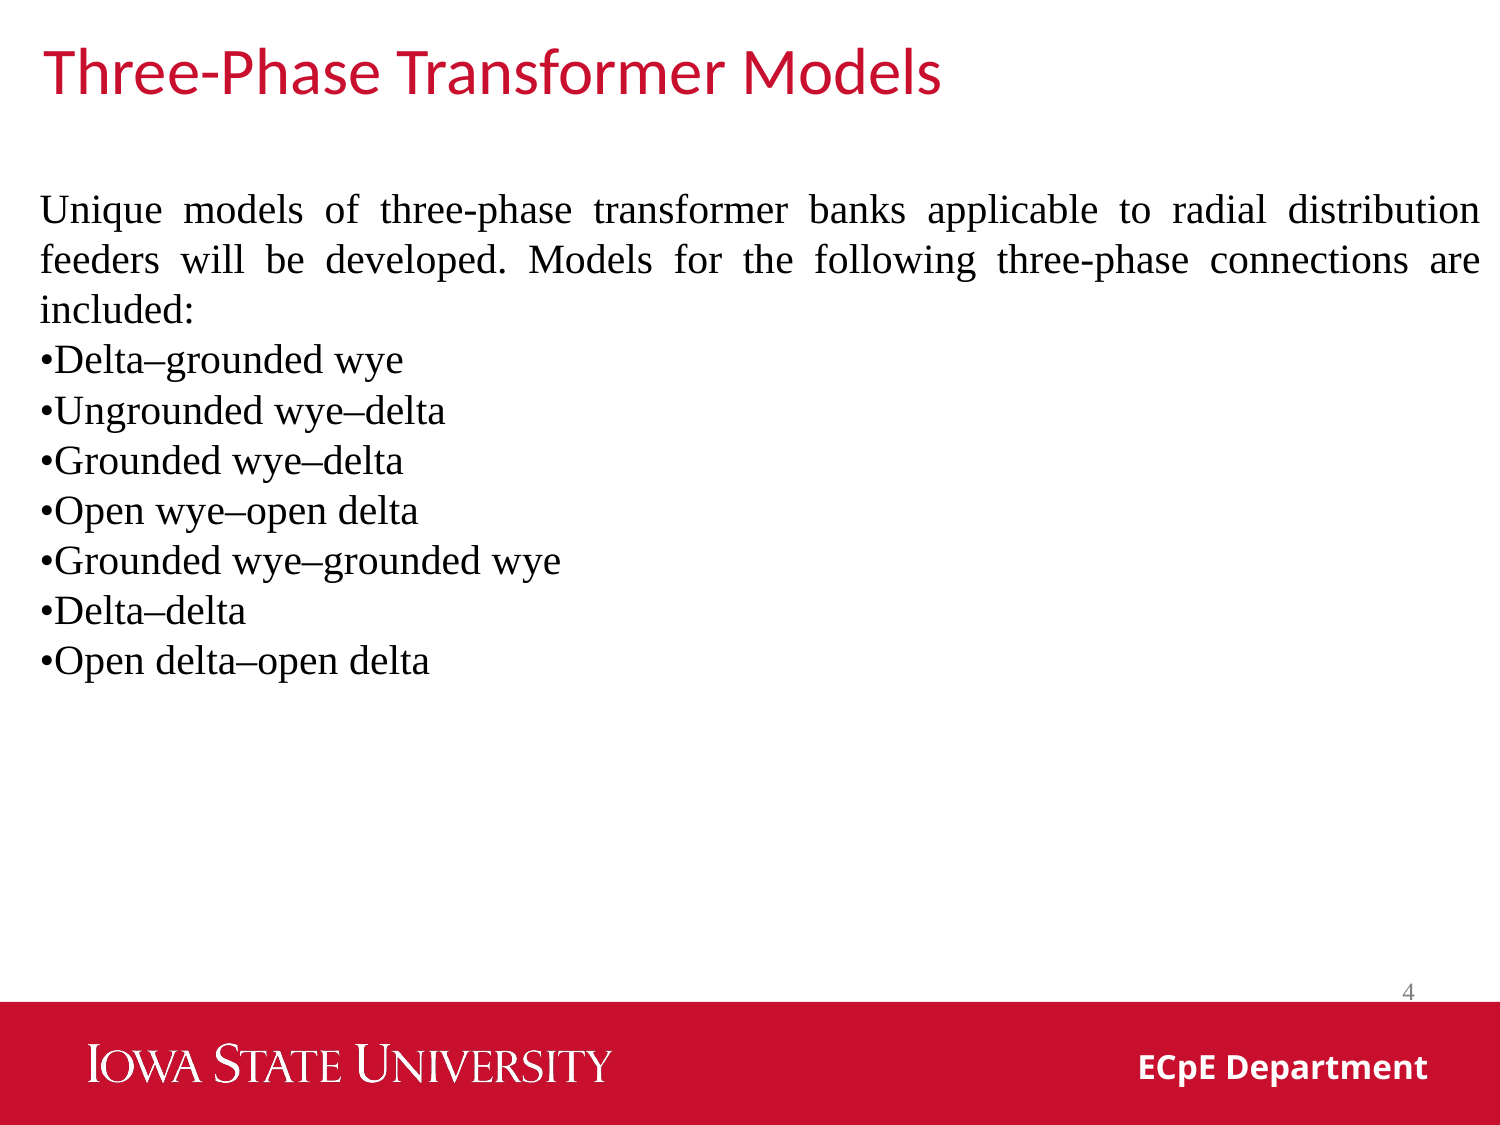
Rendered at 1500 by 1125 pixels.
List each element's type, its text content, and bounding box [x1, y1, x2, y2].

text_box Unique models of three-phase transformer banks applicable to radial distribution feeders will be developed. Models for the following three-phase connections are included: •Delta–grounded wye •Ungrounded wye–delta •Grounded wye–delta •Open wye–open delta •Grounded wye–grounded wye •Delta–delta •Open delta–open delta [24, 174, 1497, 690]
picture [87, 1043, 613, 1087]
text_box Three-Phase Transformer Models [29, 20, 959, 116]
